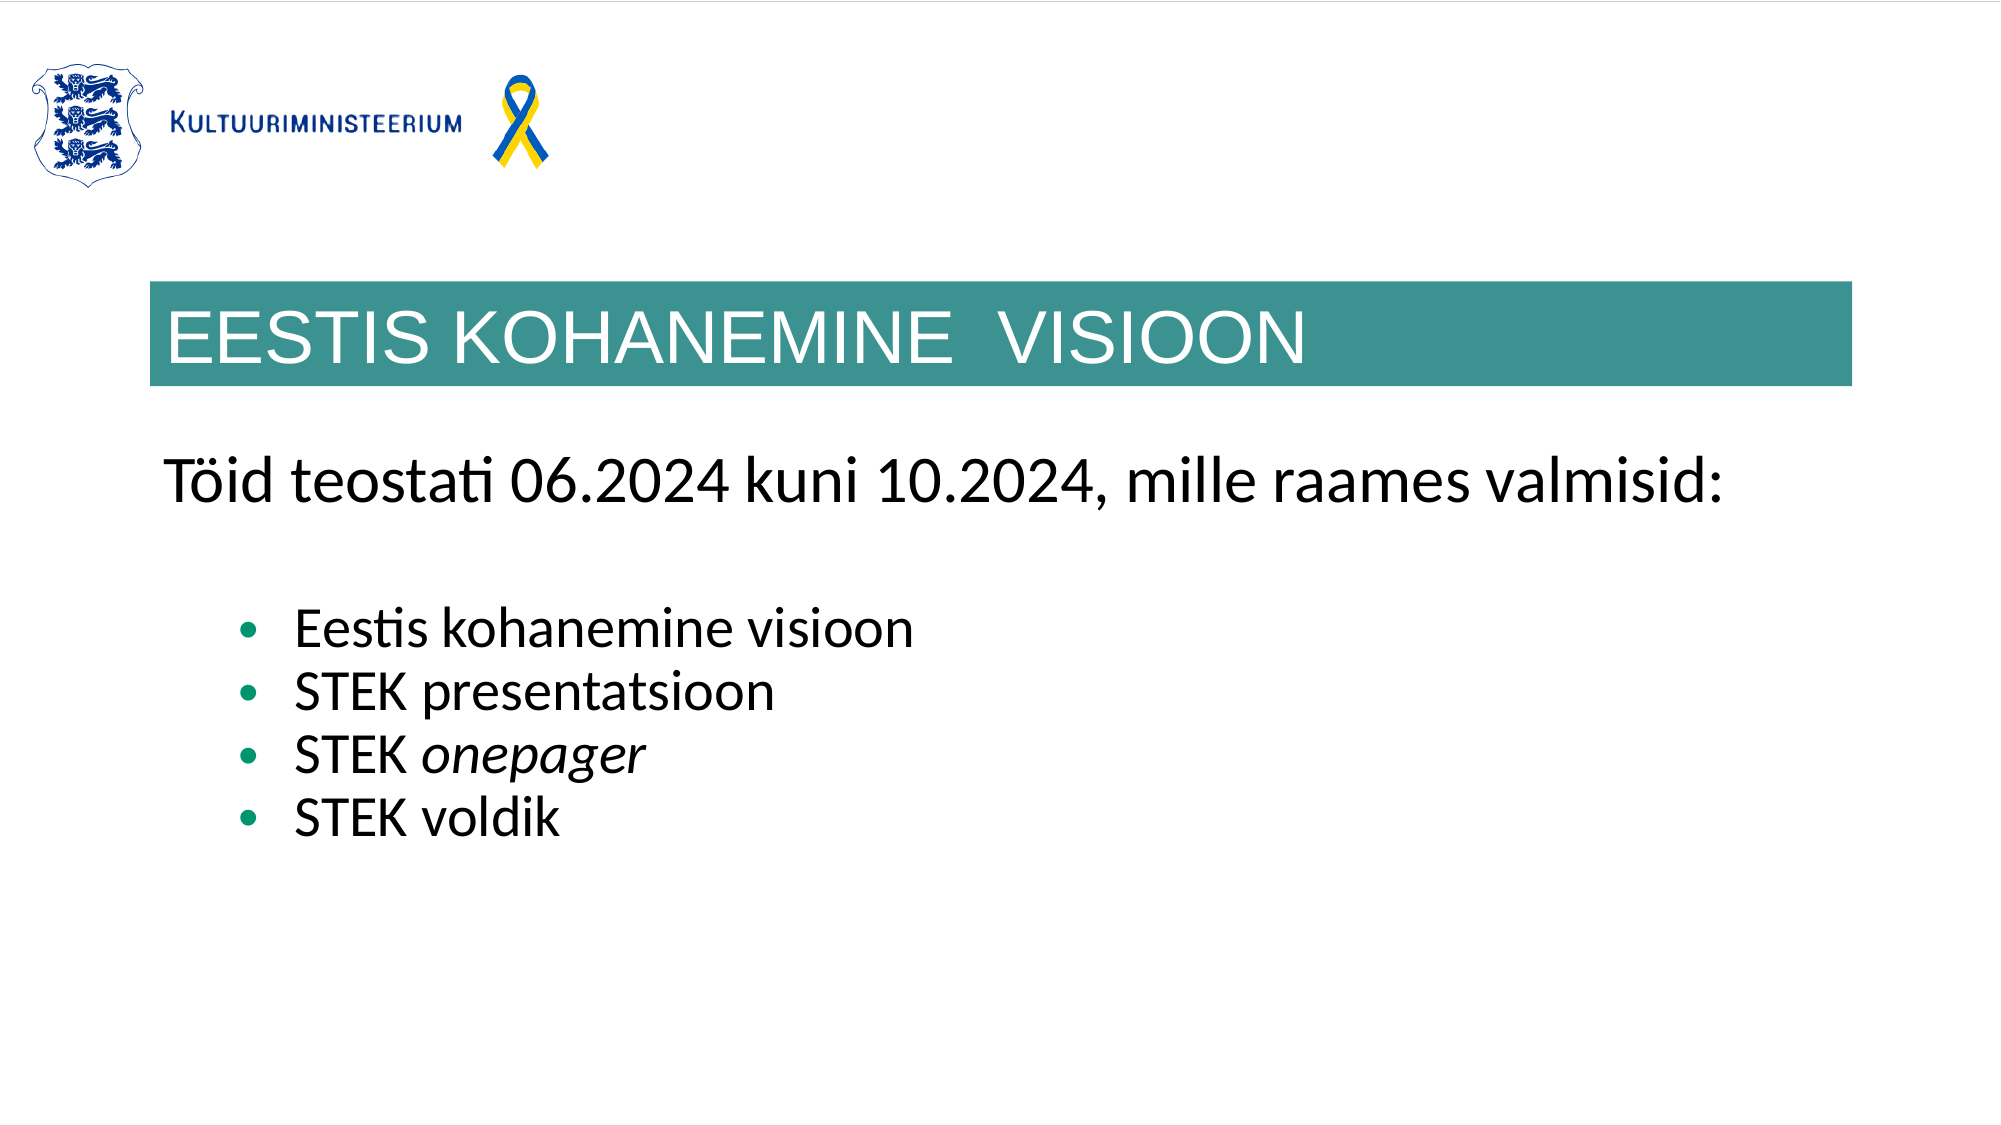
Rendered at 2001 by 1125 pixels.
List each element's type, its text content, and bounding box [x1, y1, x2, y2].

text_box EESTIS KOHANEMINE VISIOON [150, 281, 1853, 387]
list Töid teostati 06.2024 kuni 10.2024, mille raames valmisid: Eestis kohanemine visioon STEK presentatsioon STEK onepager STEK voldik [148, 447, 1851, 956]
picture [0, 0, 2000, 235]
